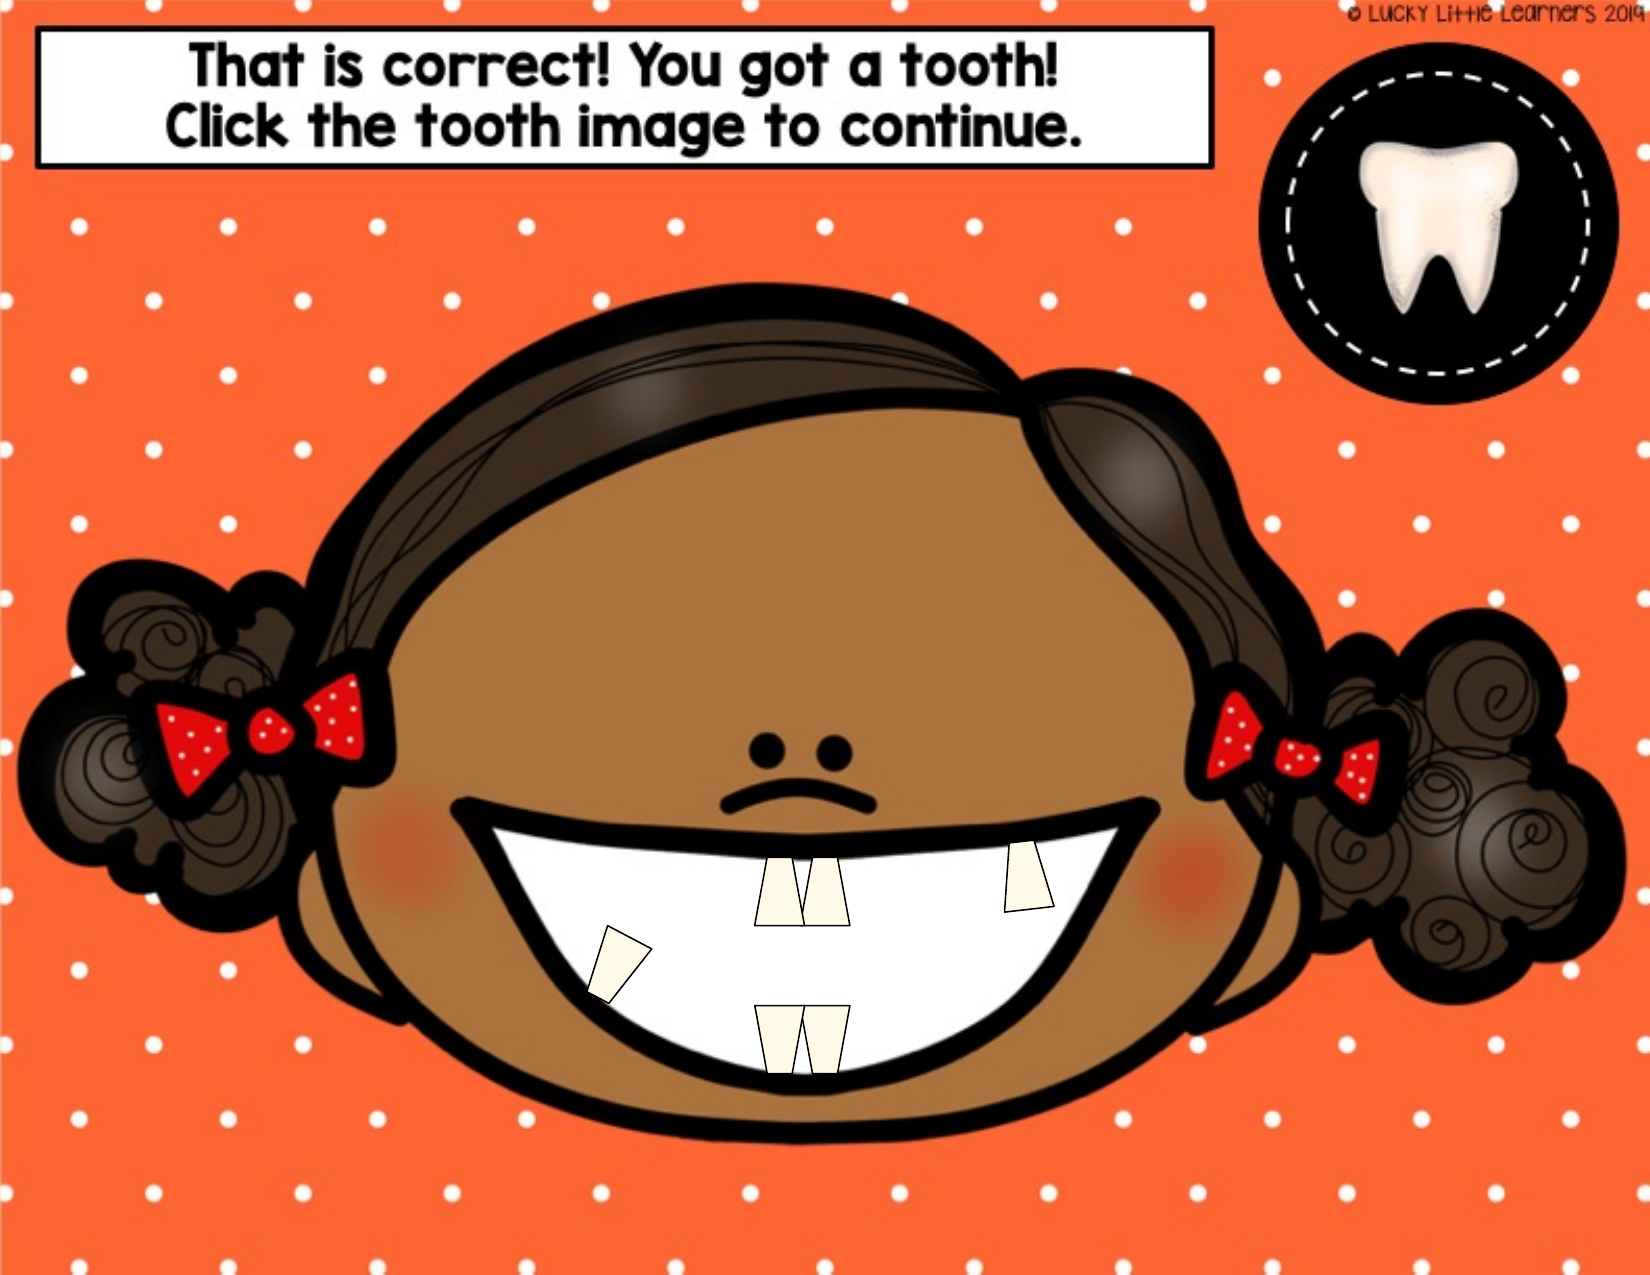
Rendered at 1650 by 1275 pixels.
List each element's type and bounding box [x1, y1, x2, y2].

text_box [802, 1005, 850, 1074]
text_box [586, 925, 652, 1004]
text_box [1222, 32, 1650, 417]
text_box [754, 857, 805, 926]
text_box [802, 857, 850, 926]
text_box [1004, 840, 1055, 913]
text_box [0, 0, 1648, 1275]
text_box [754, 1005, 805, 1074]
